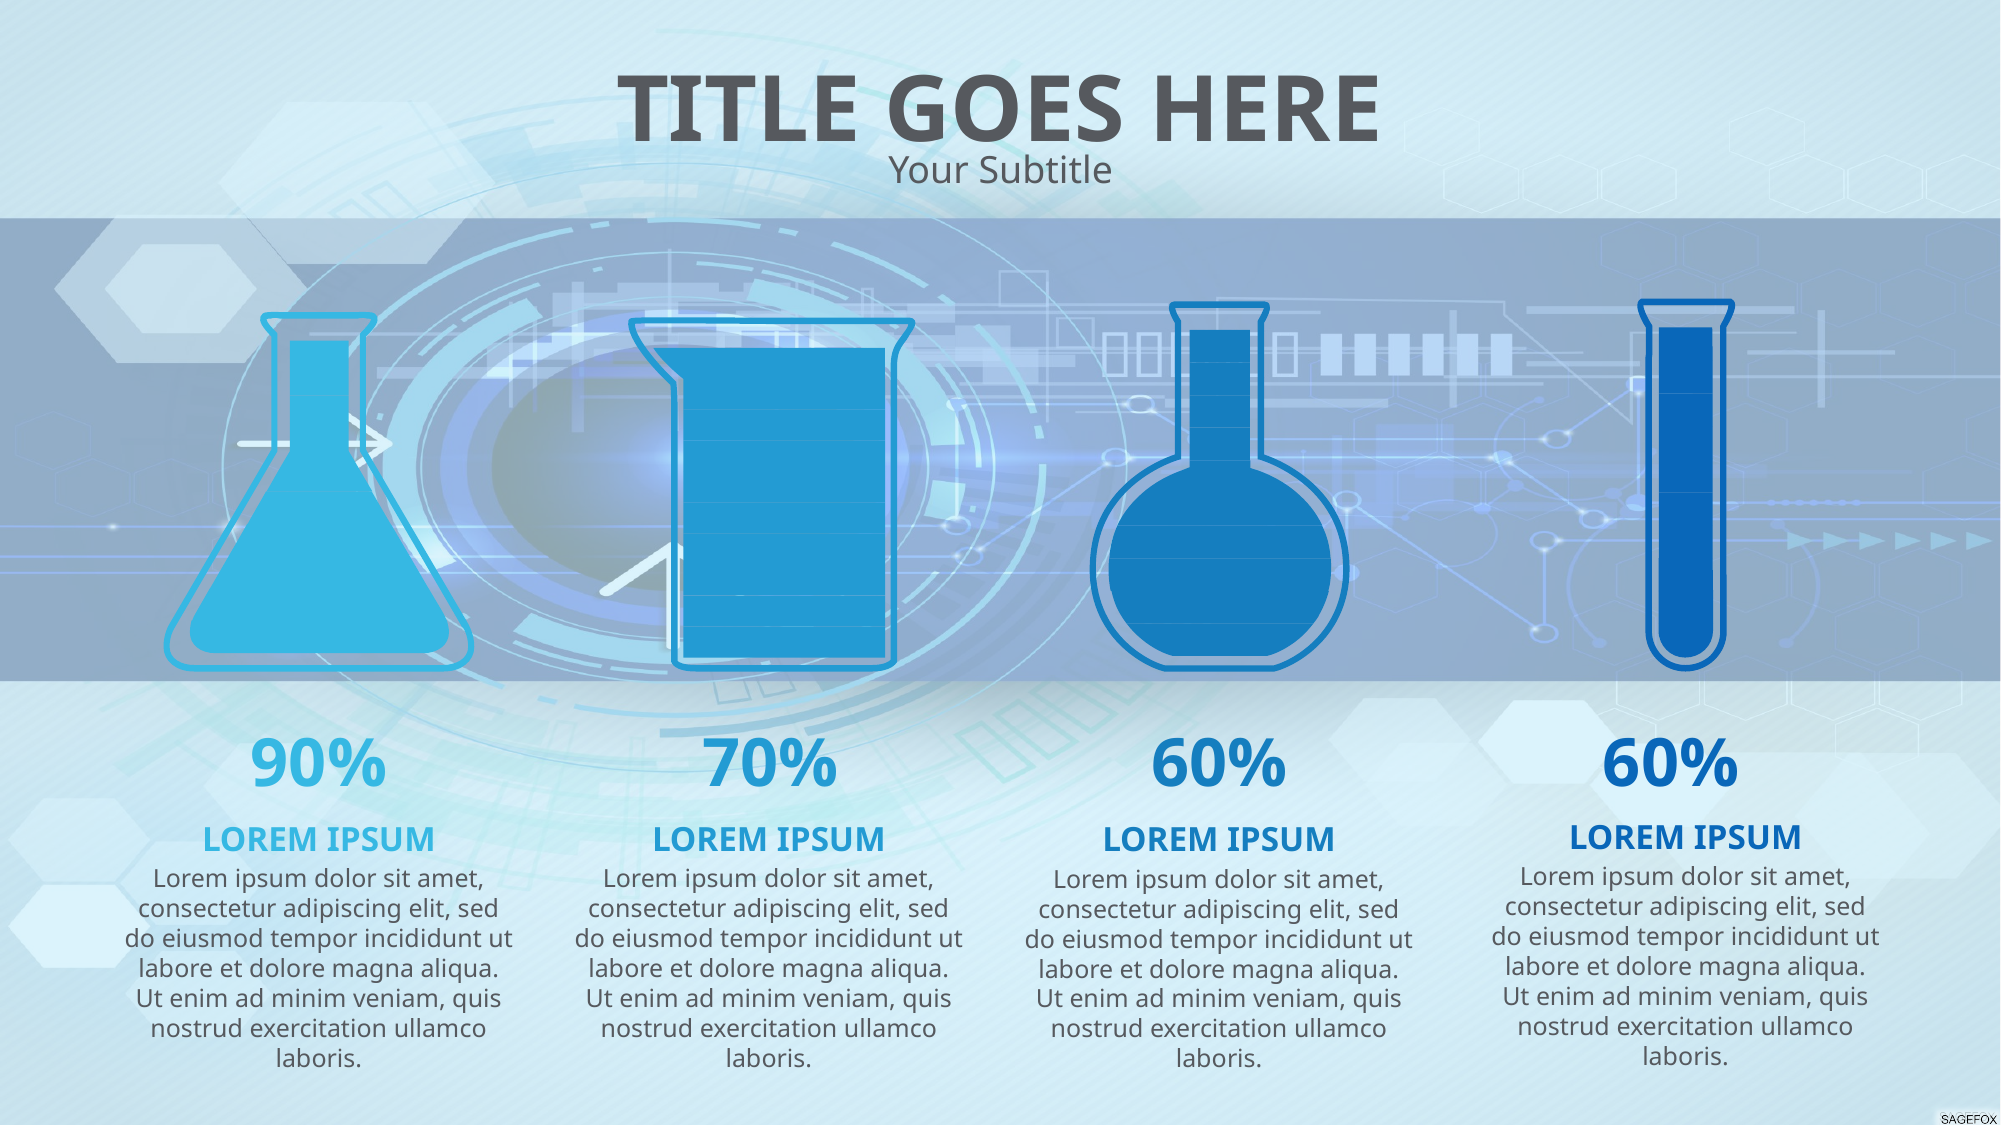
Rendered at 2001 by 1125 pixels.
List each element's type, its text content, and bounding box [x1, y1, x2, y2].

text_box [163, 311, 475, 672]
text_box 60% [1136, 712, 1303, 808]
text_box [625, 317, 917, 672]
text_box LOREM IPSUM Lorem ipsum dolor sit amet, consectetur adipiscing elit, sed do eiusmod tempor incididunt ut labore et dolore magna aliqua. Ut enim ad minim veniam, quis nostrud exercitation ullamco laboris. [1009, 810, 1430, 1081]
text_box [1636, 298, 1736, 672]
text_box 90% [235, 712, 403, 808]
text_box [548, 42, 1452, 199]
picture [1938, 1114, 1999, 1125]
text_box LOREM IPSUM Lorem ipsum dolor sit amet, consectetur adipiscing elit, sed do eiusmod tempor incididunt ut labore et dolore magna aliqua. Ut enim ad minim veniam, quis nostrud exercitation ullamco laboris. [108, 810, 529, 1080]
text_box LOREM IPSUM Lorem ipsum dolor sit amet, consectetur adipiscing elit, sed do eiusmod tempor incididunt ut labore et dolore magna aliqua. Ut enim ad minim veniam, quis nostrud exercitation ullamco laboris. [1475, 808, 1896, 1078]
text_box 70% [687, 712, 854, 808]
text_box LOREM IPSUM Lorem ipsum dolor sit amet, consectetur adipiscing elit, sed do eiusmod tempor incididunt ut labore et dolore magna aliqua. Ut enim ad minim veniam, quis nostrud exercitation ullamco laboris. [559, 810, 979, 1080]
text_box 60% [1588, 712, 1755, 808]
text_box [1082, 301, 1357, 672]
